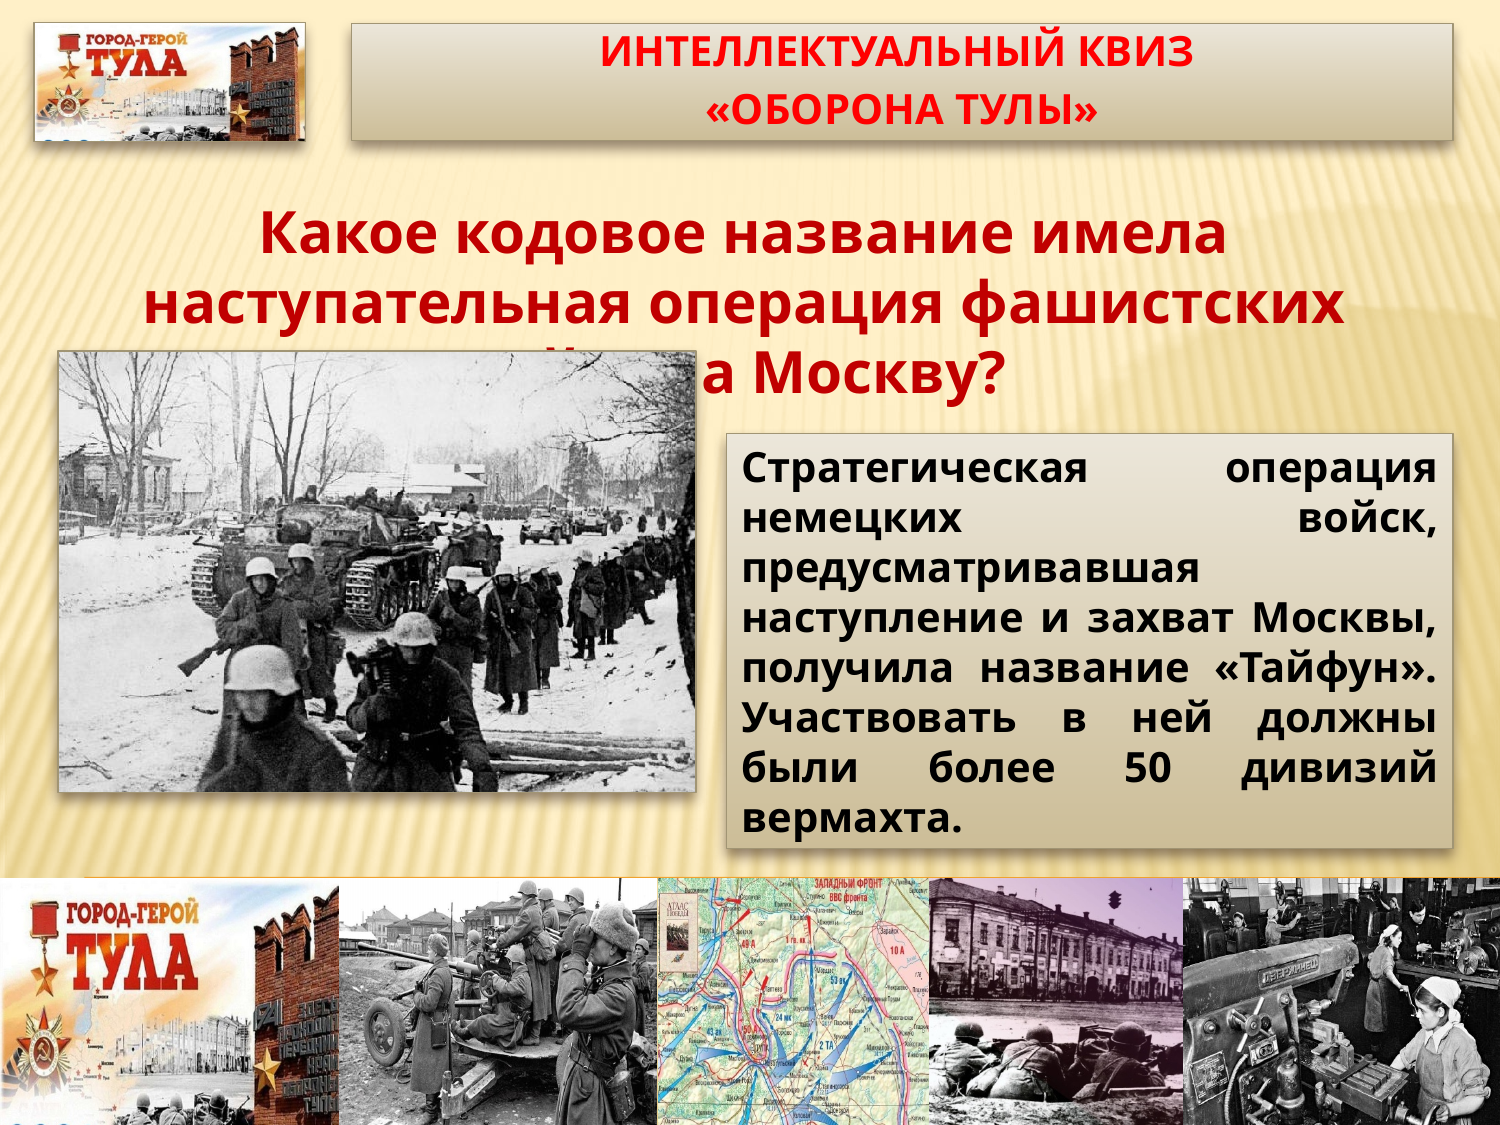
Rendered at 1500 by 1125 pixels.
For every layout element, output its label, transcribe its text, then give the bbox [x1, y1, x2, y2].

picture [58, 351, 696, 793]
picture [34, 23, 305, 141]
text_box ИНТЕЛЛЕКТУАЛЬНЫЙ КВИЗ «ОБОРОНА ТУЛЫ» [351, 23, 1454, 141]
picture [0, 878, 657, 1125]
text_box Какое кодовое название имела наступательная операция фашистских войск на Москву? [35, 187, 1454, 413]
text_box Стратегическая операция немецких войск, предусматривавшая наступление и захват Москвы, получила название «Тайфун». Участвовать в ней должны были более 50 дивизий вермахта. [726, 433, 1454, 849]
picture [658, 878, 1500, 1125]
